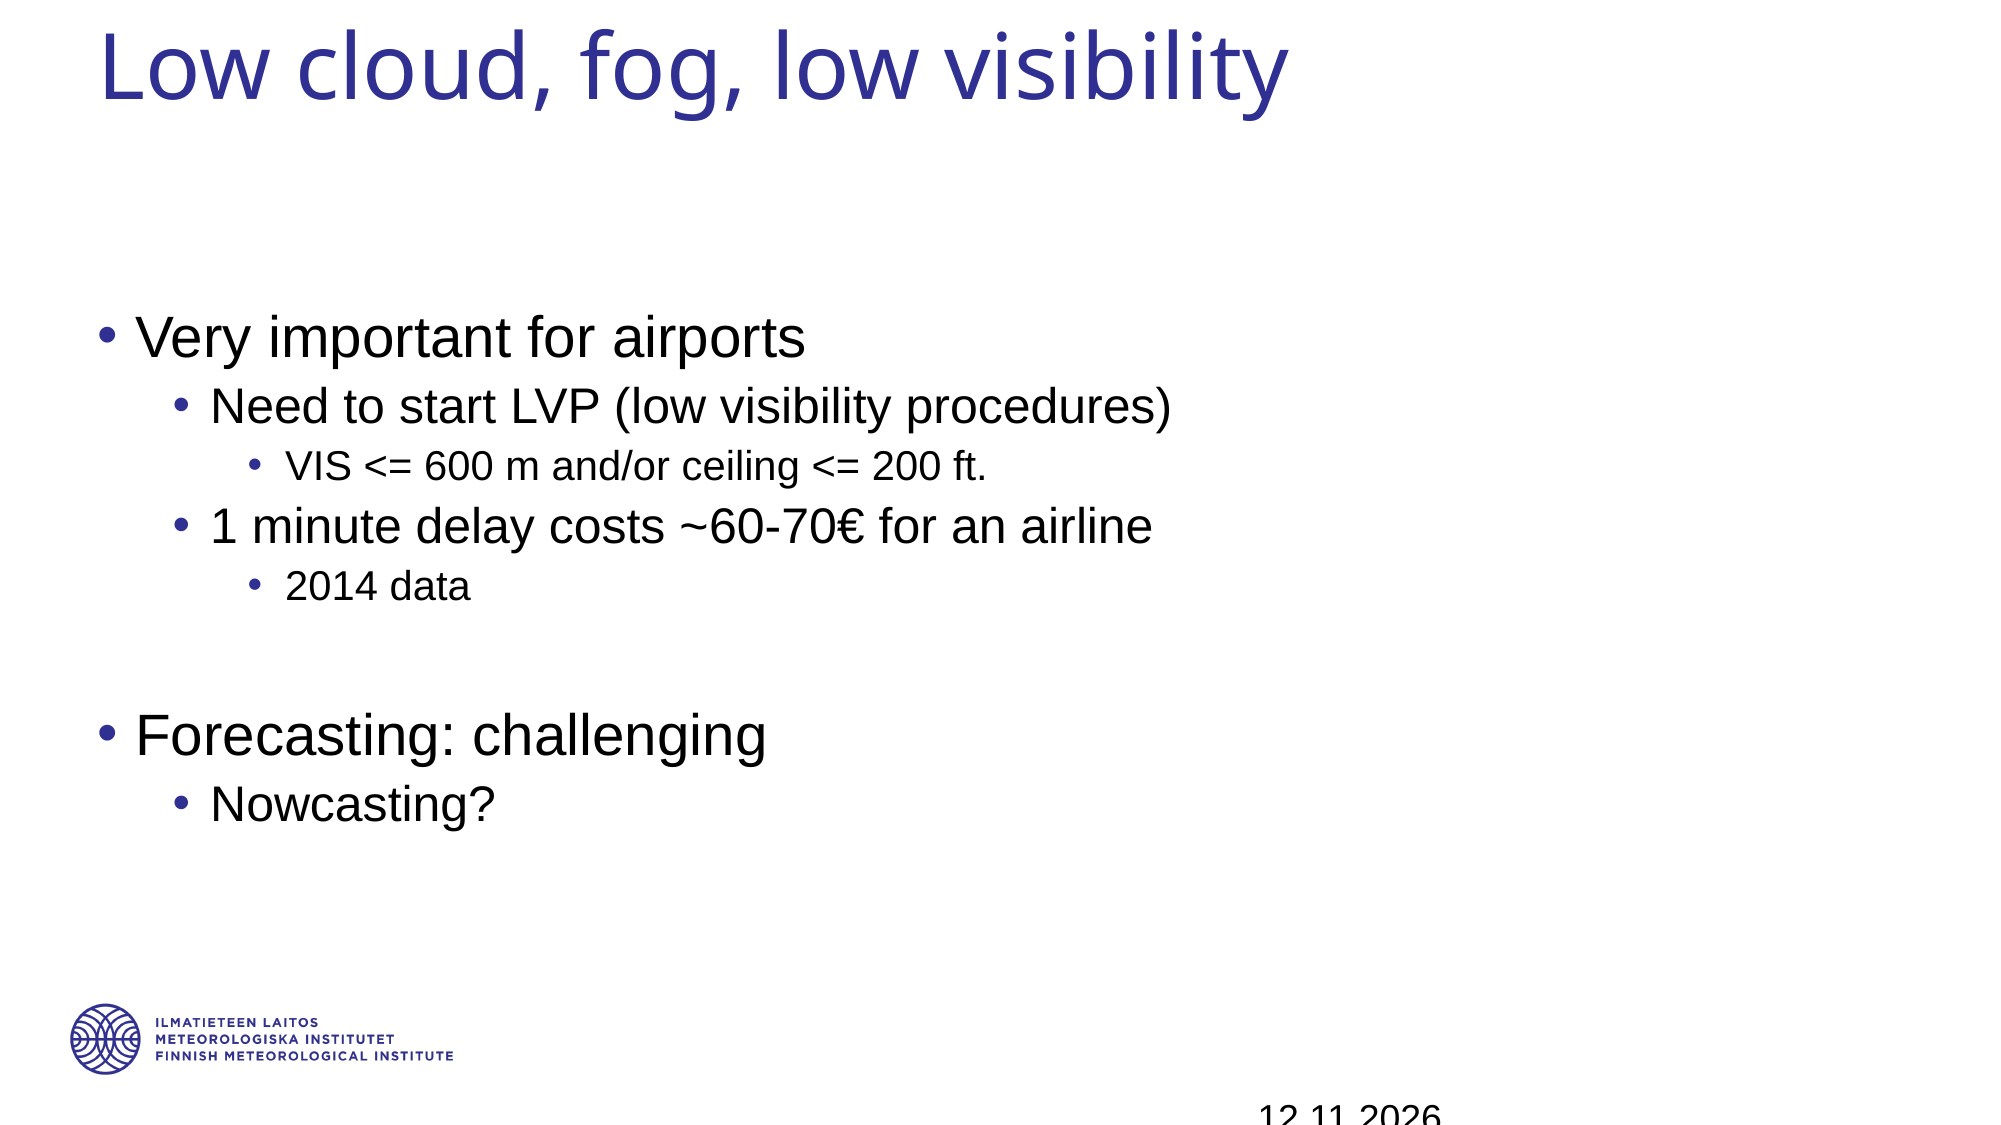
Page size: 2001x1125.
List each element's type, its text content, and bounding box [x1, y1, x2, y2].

title Low cloud, fog, low visibility [82, 11, 1914, 129]
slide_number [1242, 1086, 1593, 1116]
list Very important for airports Need to start LVP (low visibility procedures) VIS <= 600 m and/or ceiling <= 200 ft. 1 minute delay costs ~60-70€ for an airline 2014 data Forecasting: challenging Nowcasting? [82, 299, 1914, 973]
picture [70, 1003, 453, 1075]
